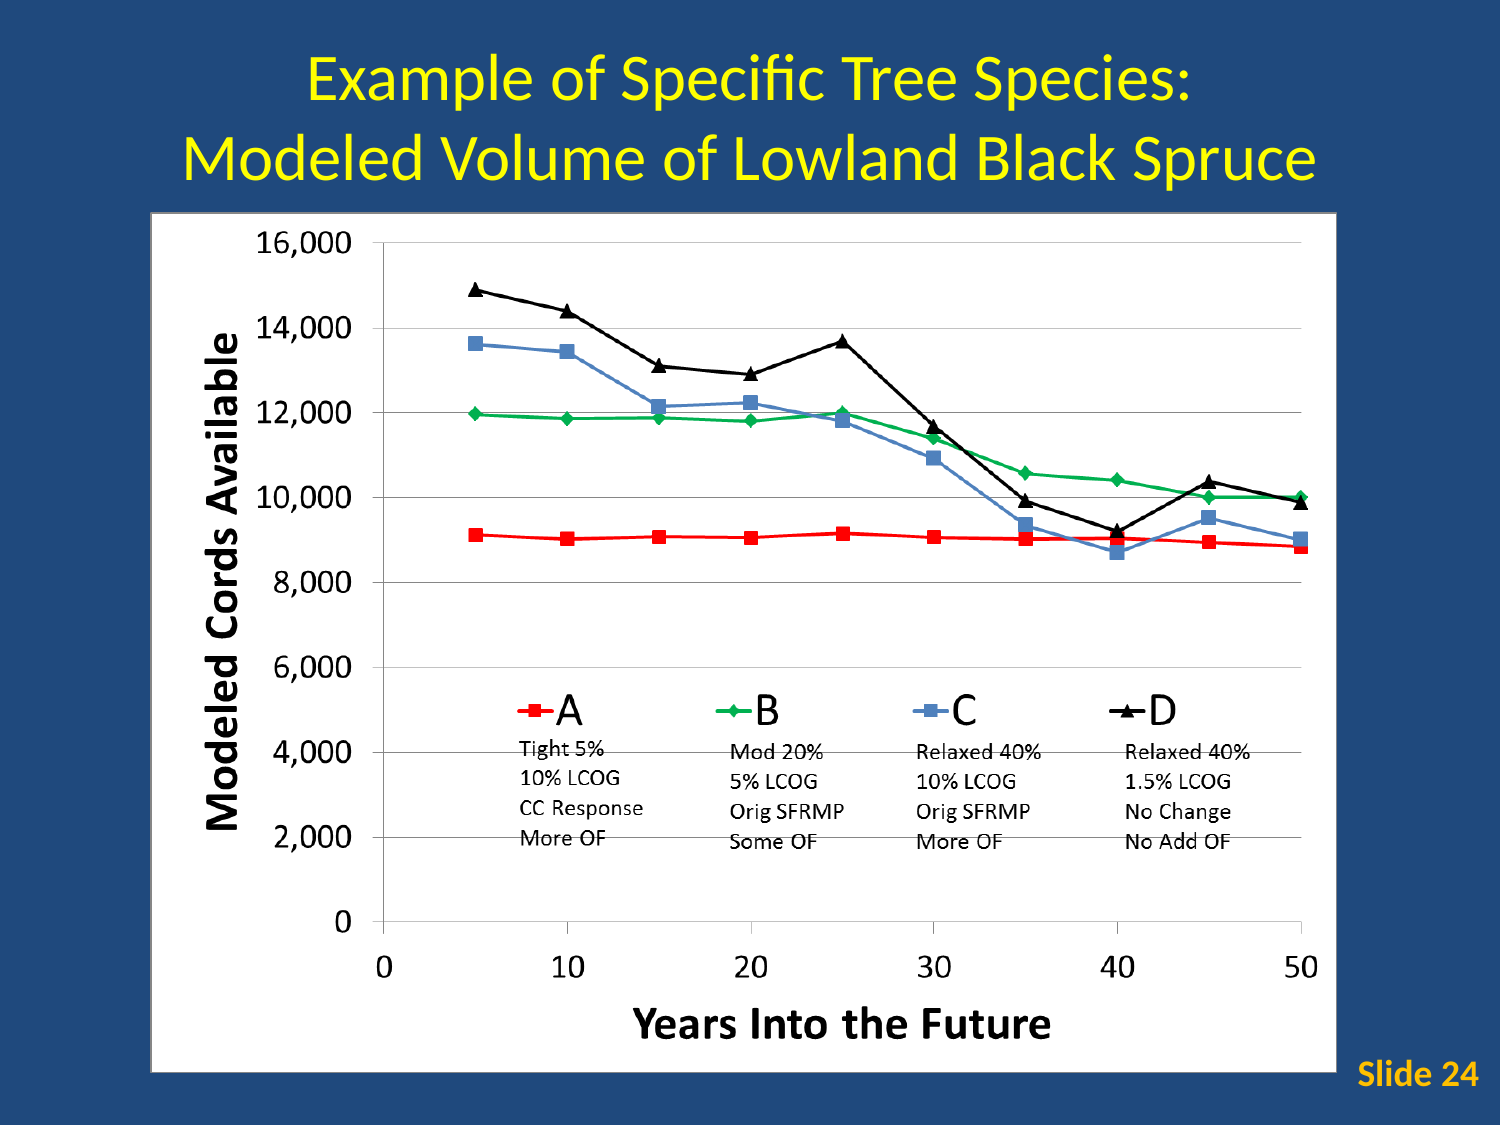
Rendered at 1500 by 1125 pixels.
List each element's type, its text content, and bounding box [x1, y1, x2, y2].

title Example of Specific Tree Species: Modeled Volume of Lowland Black Spruce [75, 37, 1425, 225]
slide_number Slide 24 [1144, 1041, 1495, 1101]
picture [149, 212, 1337, 1073]
